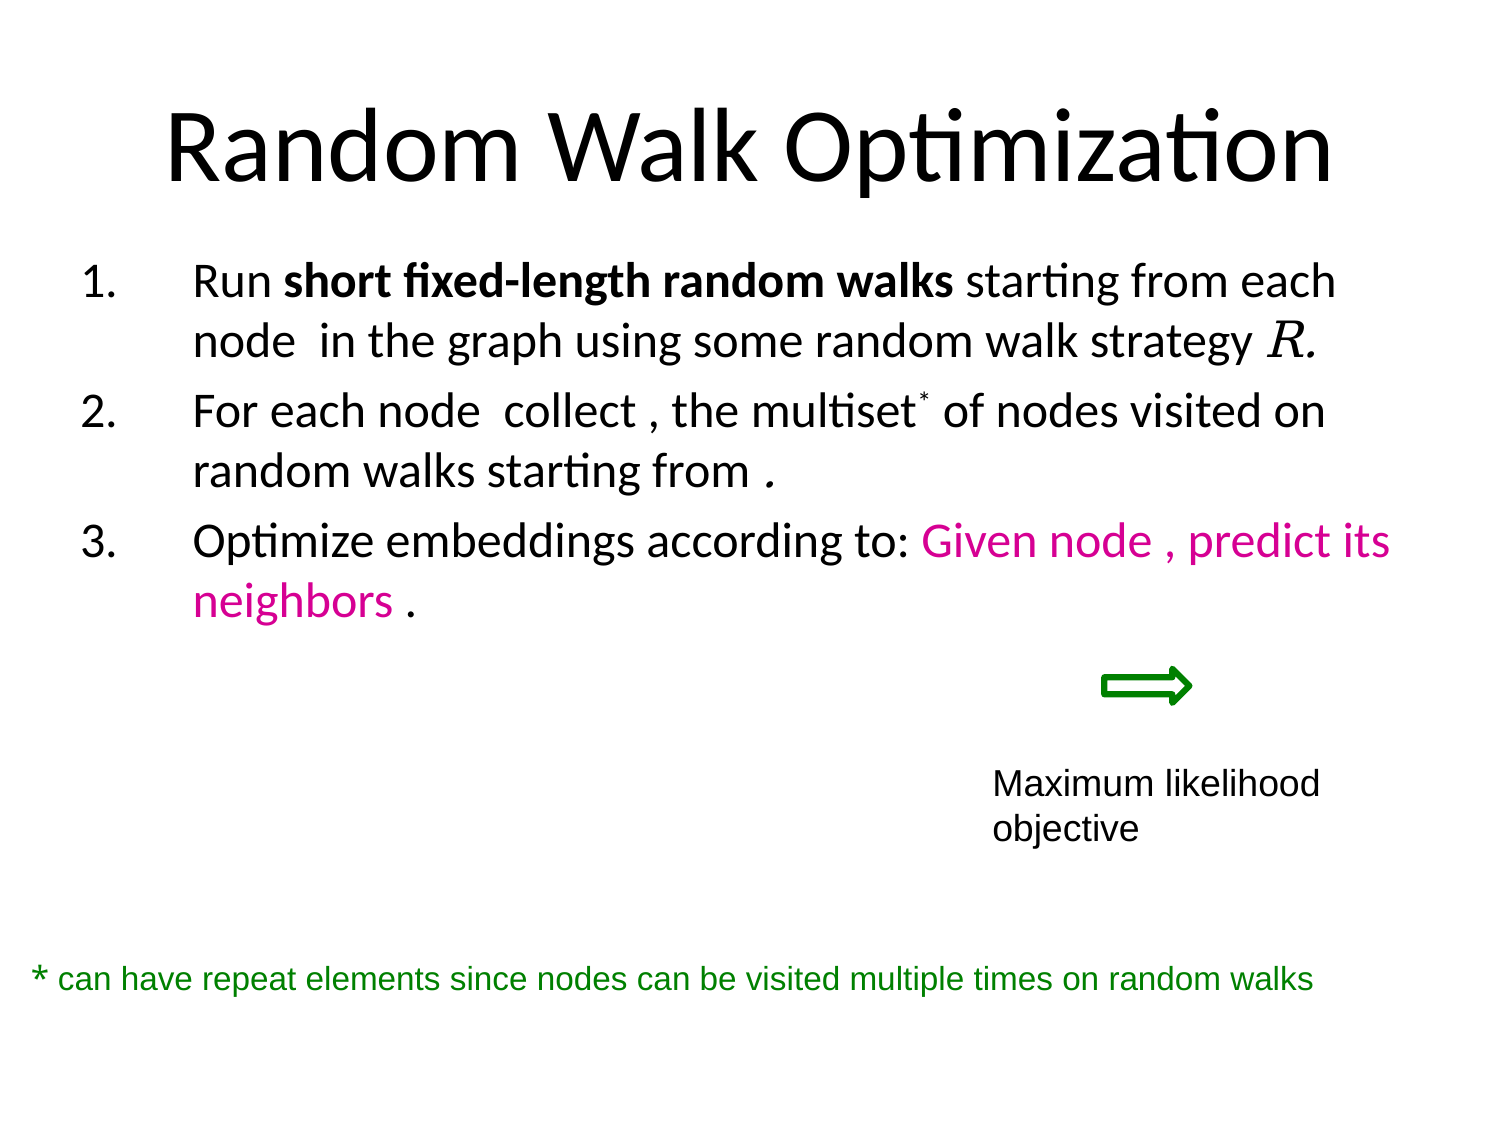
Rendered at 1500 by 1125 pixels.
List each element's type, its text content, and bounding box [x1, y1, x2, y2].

title Random Walk Optimization [75, 45, 1425, 233]
text_box Maximum likelihood objective [977, 751, 1425, 857]
text_box [1103, 668, 1190, 704]
